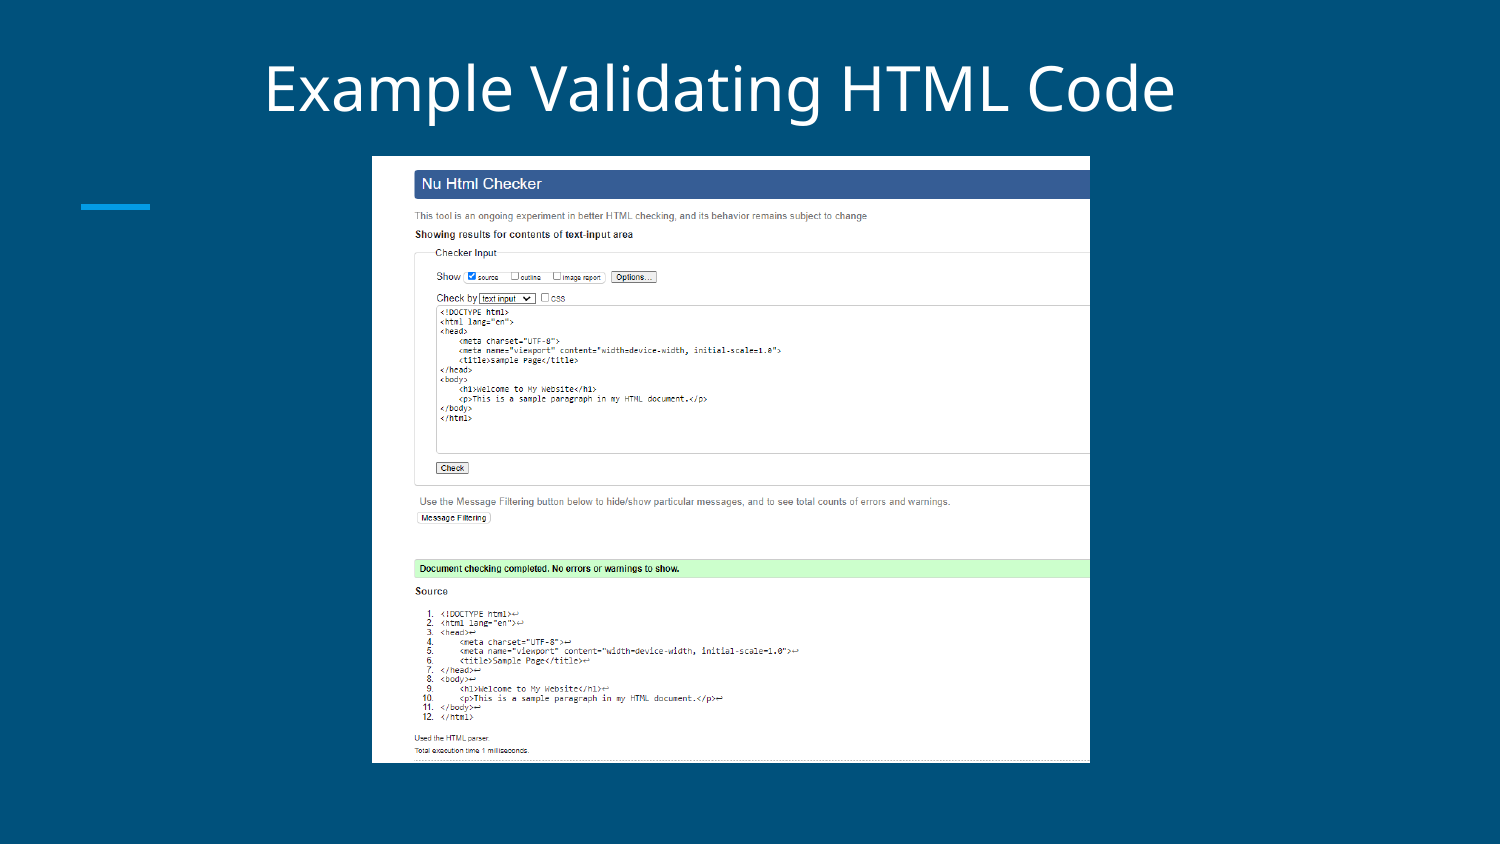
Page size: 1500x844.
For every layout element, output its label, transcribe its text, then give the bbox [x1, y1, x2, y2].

picture [373, 157, 1089, 762]
title Example Validating HTML Code [248, 26, 1288, 140]
